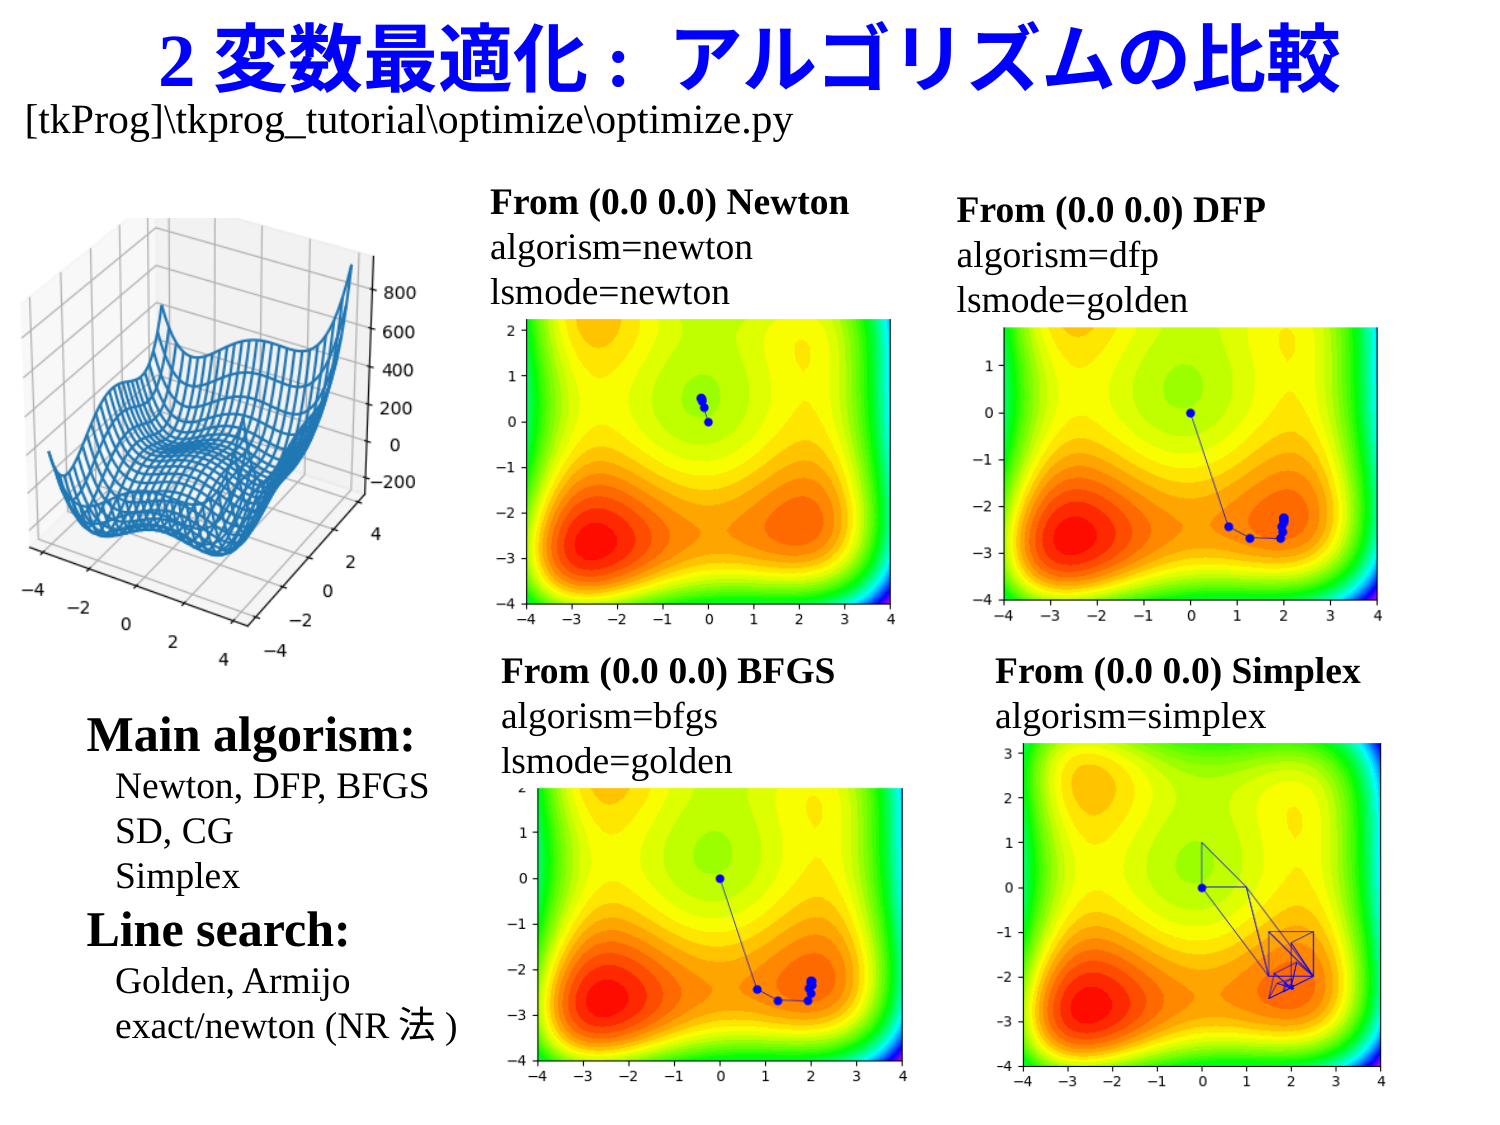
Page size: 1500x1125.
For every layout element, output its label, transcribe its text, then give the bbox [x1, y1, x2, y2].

picture [505, 691, 909, 1090]
picture [0, 218, 432, 671]
text_box From (0.0 0.0) BFGS algorism=bfgs lsmode=golden [486, 638, 953, 789]
text_box From (0.0 0.0) Simplex algorism=simplex [980, 638, 1447, 744]
text_box Main algorism: Newton, DFP, BFGS SD, CG Simplex Line search: Golden, Armijo exact/newton (NR法) [71, 693, 473, 1054]
text_box 2変数最適化: アルゴリズムの比較 [0, 0, 1500, 114]
picture [971, 218, 1391, 627]
picture [997, 703, 1391, 1090]
text_box From (0.0 0.0) Newton algorism=newton lsmode=newton [475, 169, 942, 320]
text_box From (0.0 0.0) DFP algorism=dfp lsmode=golden [941, 177, 1409, 328]
text_box [tkProg]\tkprog_tutorial\optimize\optimize.py [9, 84, 810, 150]
picture [494, 234, 899, 634]
